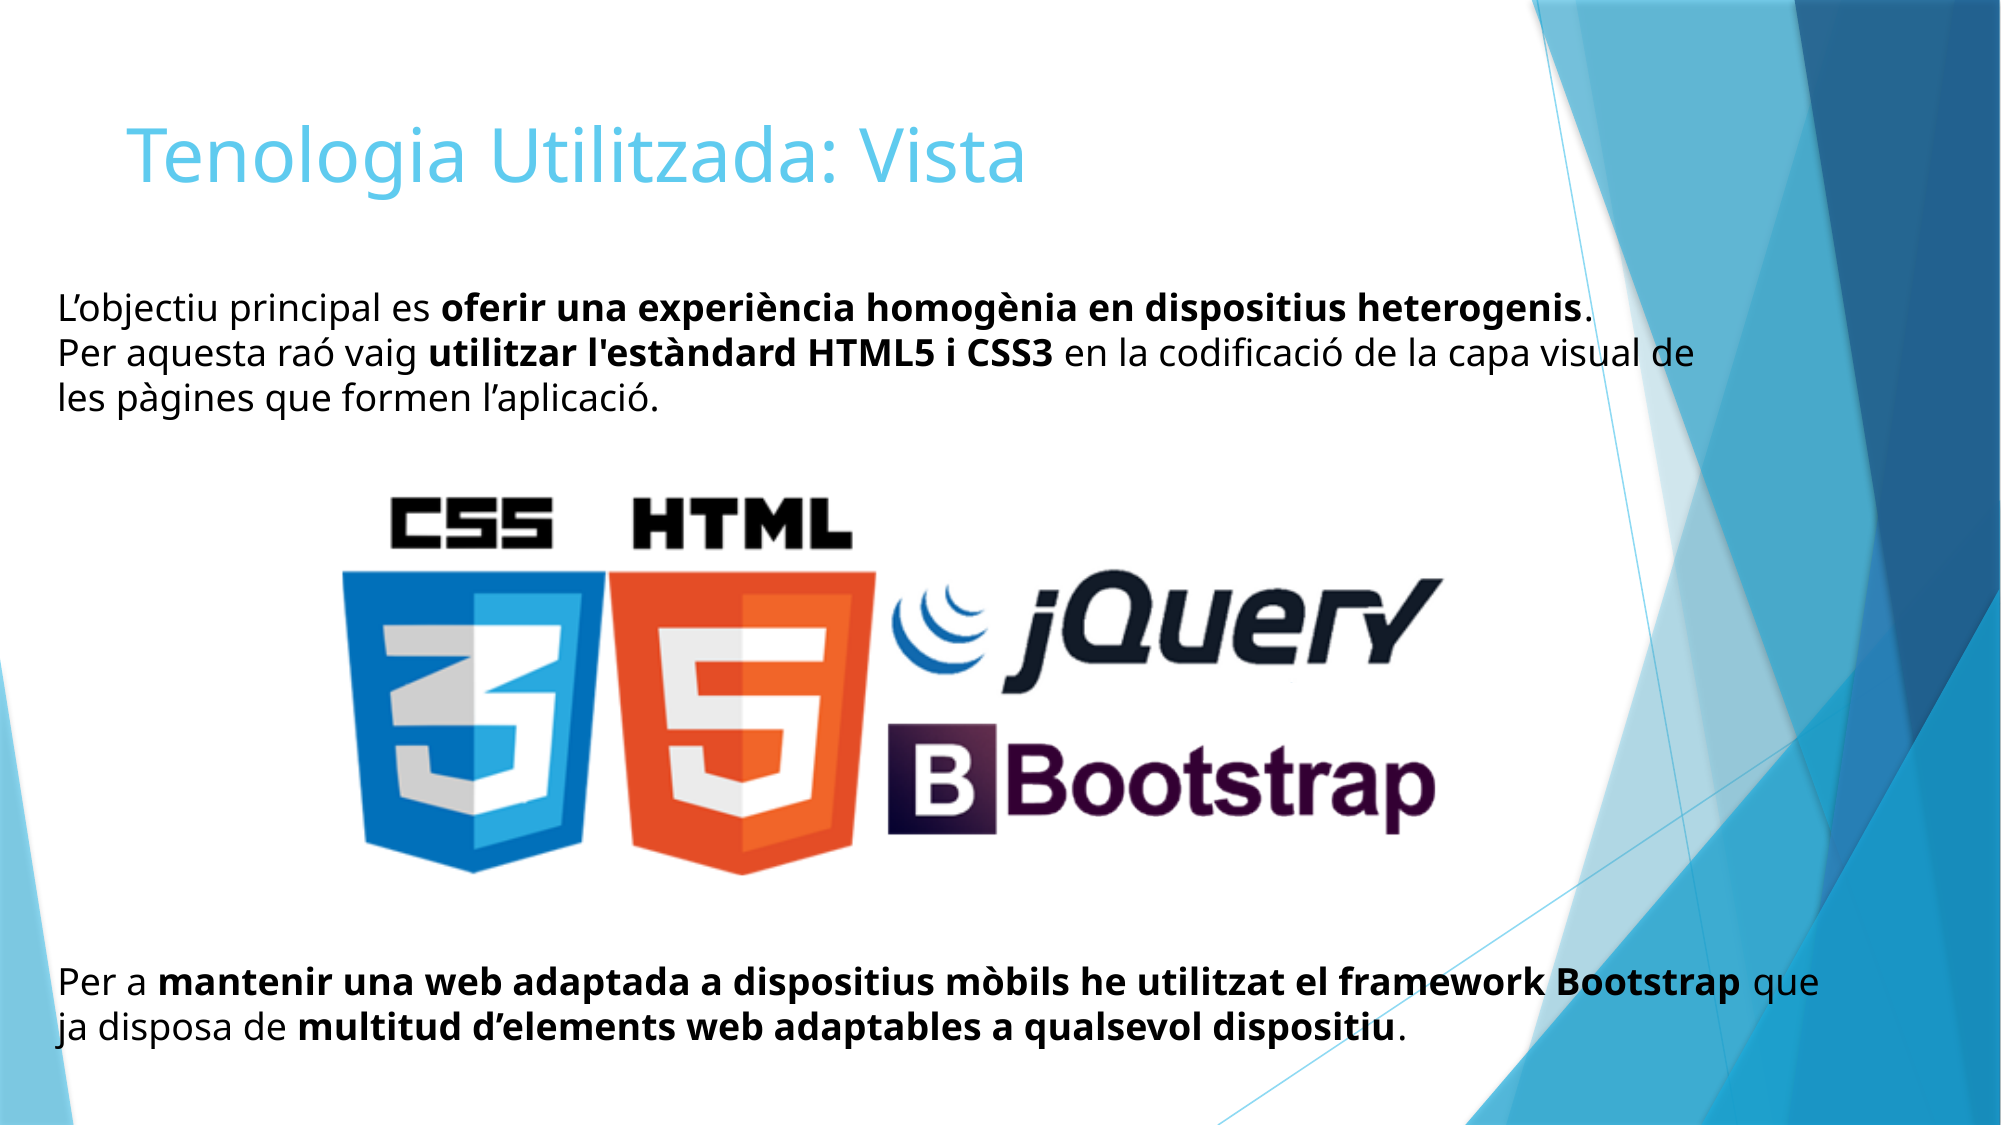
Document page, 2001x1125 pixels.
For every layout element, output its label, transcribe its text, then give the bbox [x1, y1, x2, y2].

text_box Per a mantenir una web adaptada a dispositius mòbils he utilitzat el framework Bootstrap que ja disposa de multitud d’elements web adaptables a qualsevol dispositiu. [42, 950, 1851, 1056]
text_box L’objectiu principal es oferir una experiència homogènia en dispositius heterogenis. Per aquesta raó vaig utilitzar l'estàndard HTML5 i CSS3 en la codificació de la capa visual de les pàgines que formen l’aplicació. [42, 276, 1769, 472]
picture [310, 472, 1471, 892]
title Tenologia Utilitzada: Vista [111, 99, 1522, 276]
